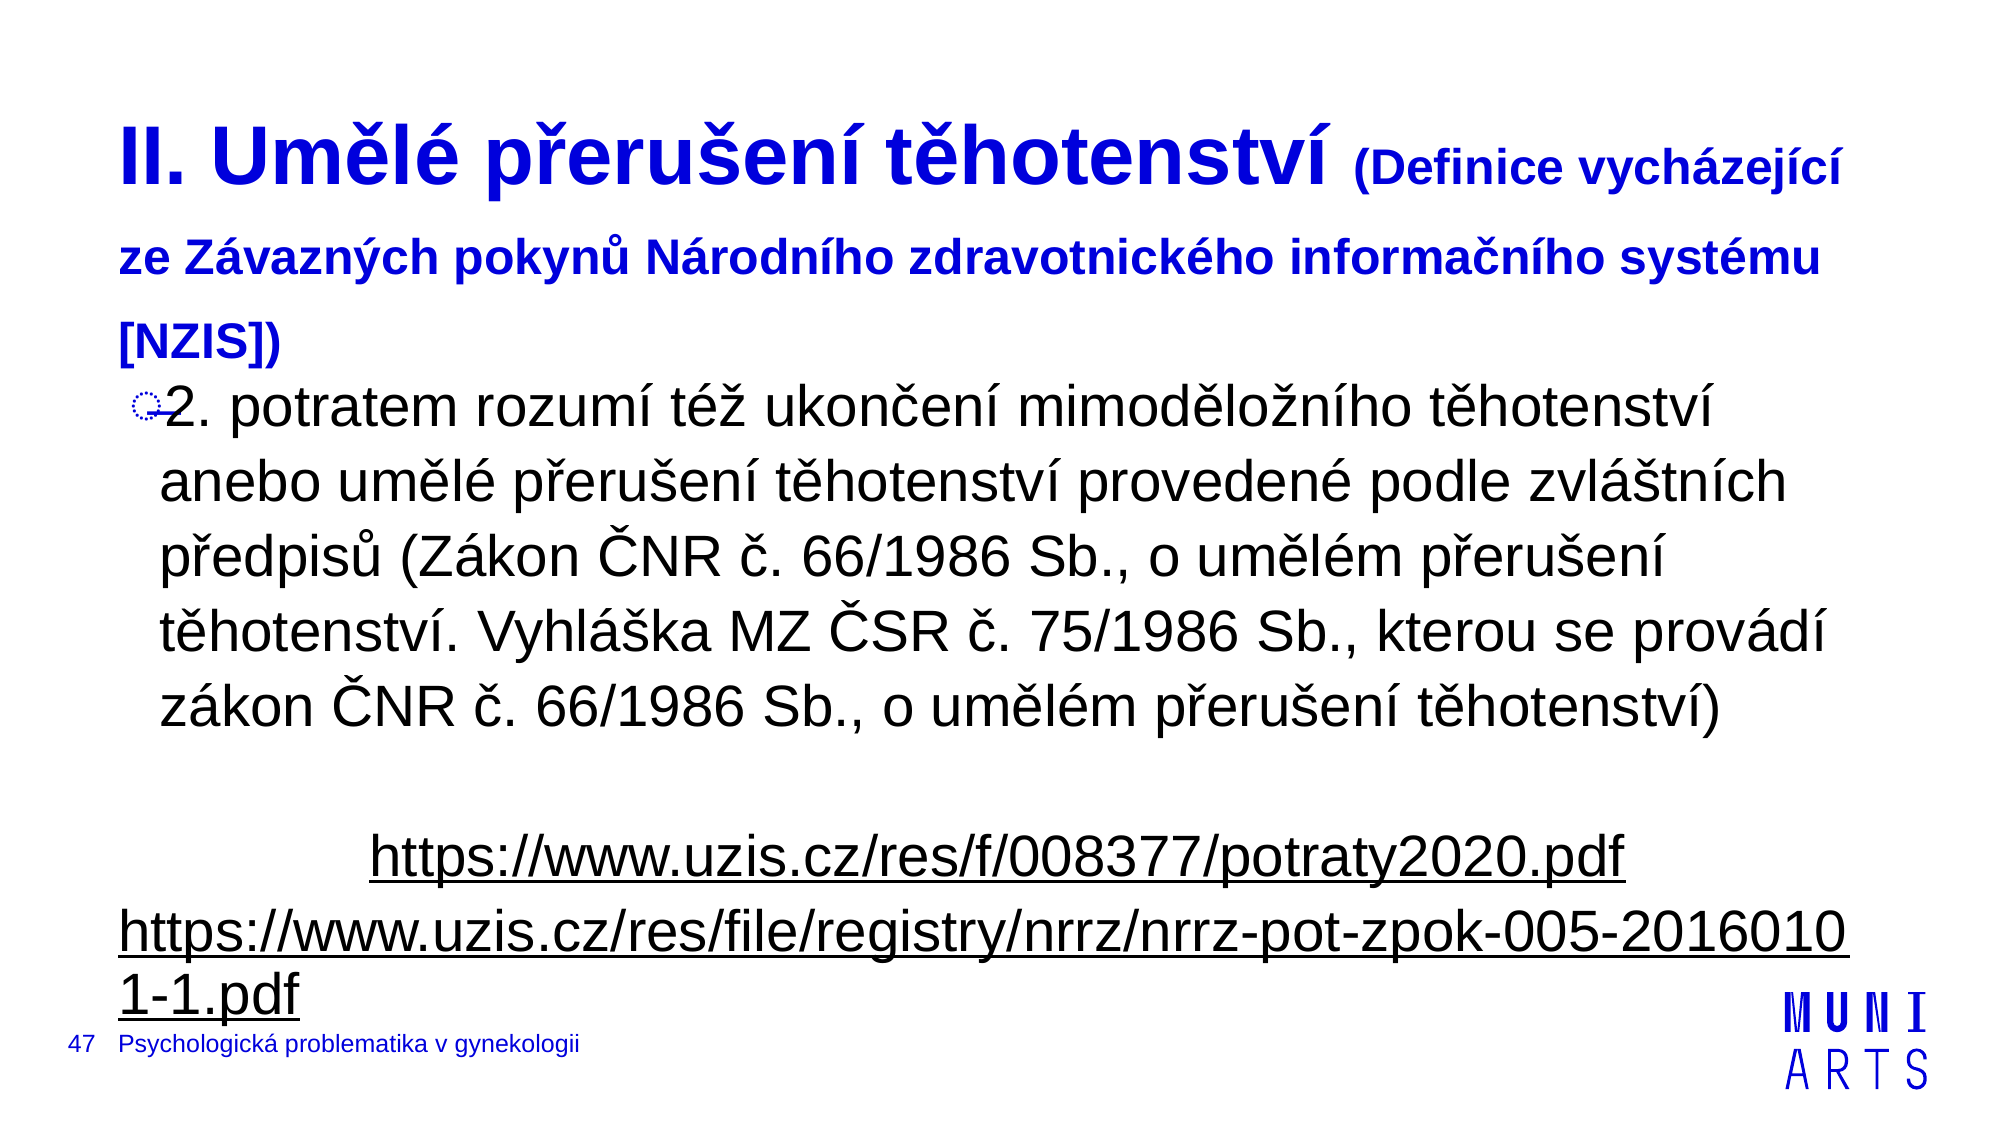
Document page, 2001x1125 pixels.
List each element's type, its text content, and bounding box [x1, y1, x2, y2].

title II. Umělé přerušení těhotenství (Definice vycházející ze Závazných pokynů Národního zdravotnického informačního systému [NZIS]) [118, 118, 1883, 193]
slide_number 47 [67, 1021, 110, 1063]
list 2. potratem rozumí též ukončení mimoděložního těhotenství anebo umělé přerušení těhotenství provedené podle zvláštních předpisů (Zákon ČNR č. 66/1986 Sb., o umělém přerušení těhotenství. Vyhláška MZ ČSR č. 75/1986 Sb., kterou se provádí zákon ČNR č. 66/1986 Sb., o umělém přerušení těhotenství) https://www.uzis.cz/res/f/008377/potraty2020.pdf https://www.uzis.cz/res/file/registry/nrrz/nrrz-pot-zpok-005-20160101-1.pdf [118, 363, 1883, 1043]
footer Psychologická problematika v gynekologii [118, 1043, 1418, 1063]
